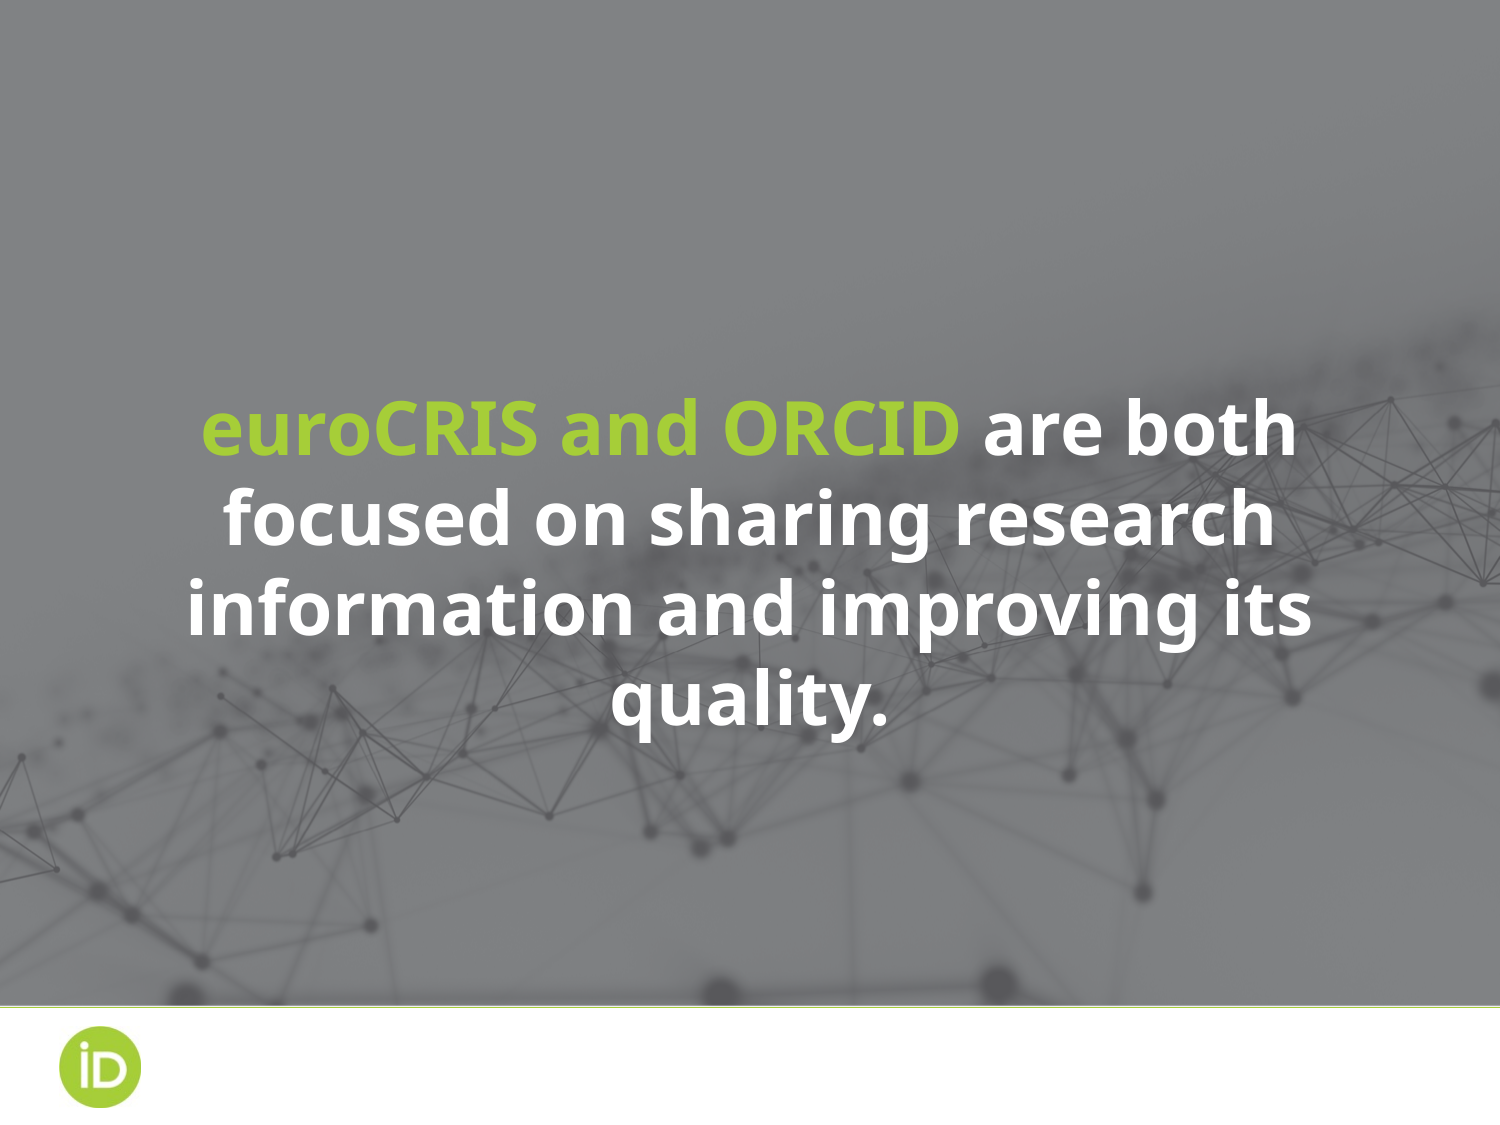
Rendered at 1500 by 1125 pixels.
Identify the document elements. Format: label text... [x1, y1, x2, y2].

text_box euroCRIS and ORCID are both focused on sharing research information and improving its quality. [78, 373, 1422, 752]
picture [0, 0, 1500, 1125]
